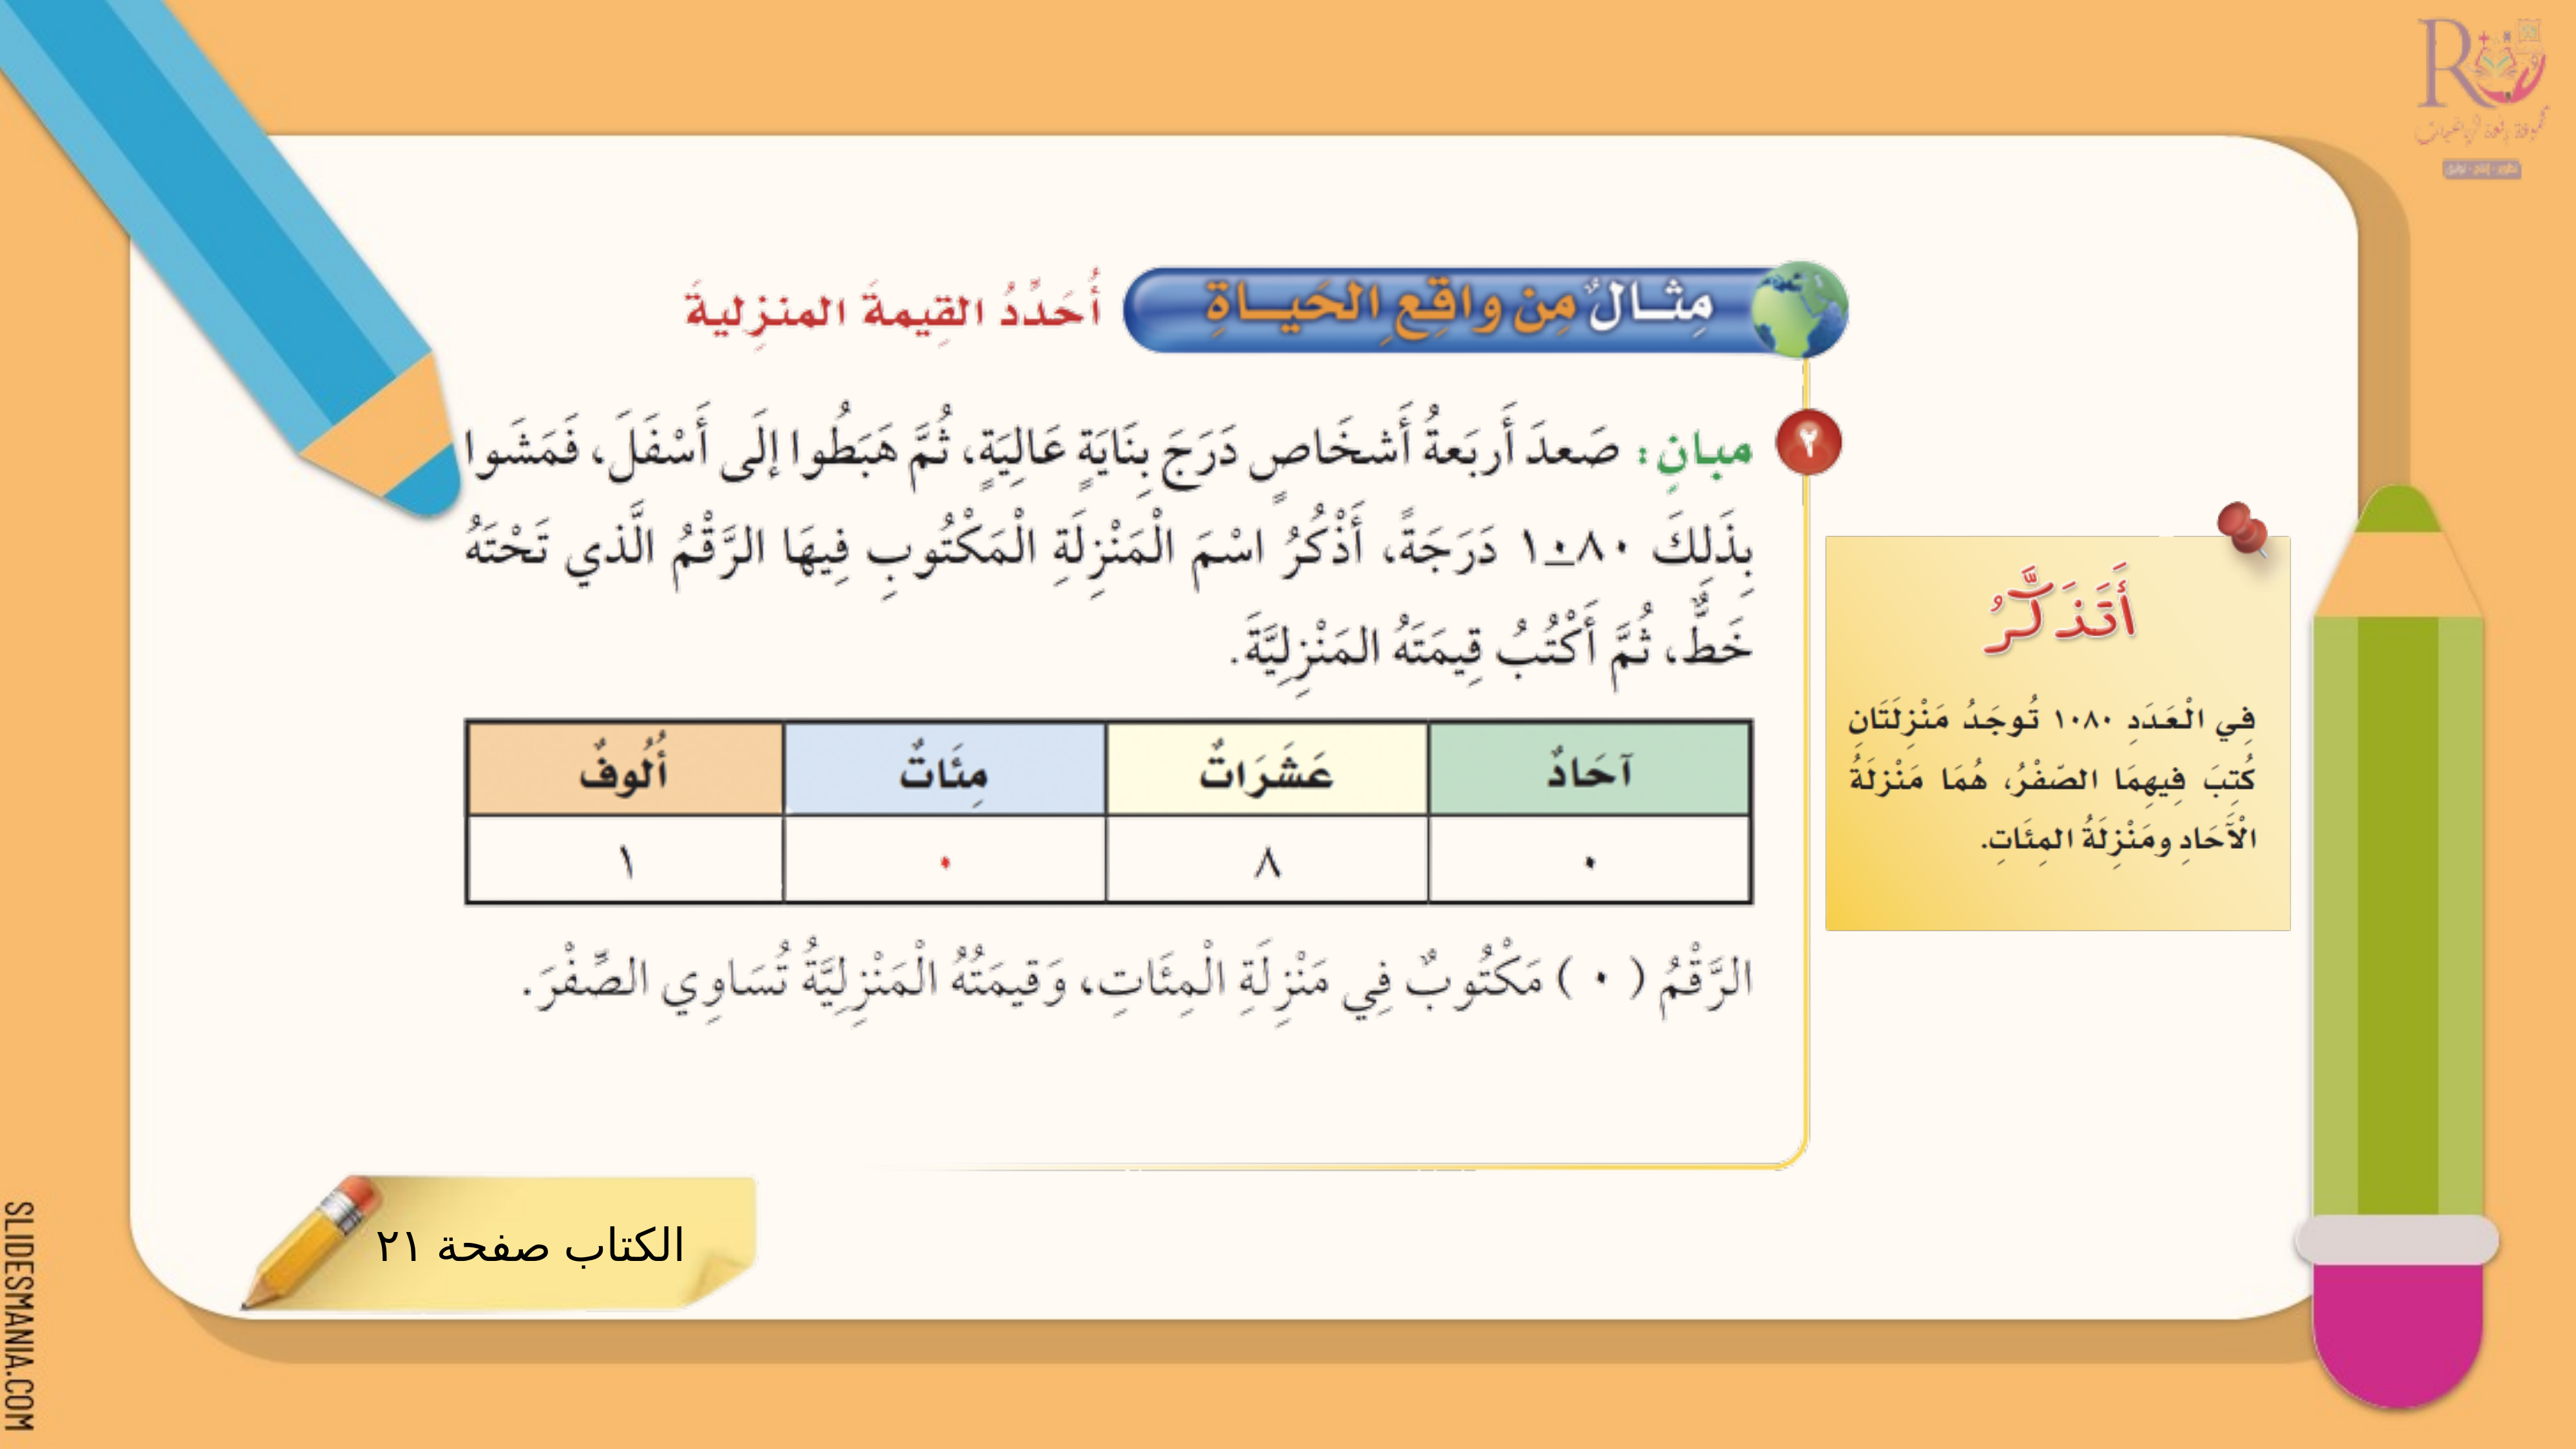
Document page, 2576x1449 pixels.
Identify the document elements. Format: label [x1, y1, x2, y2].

text_box [218, 1153, 783, 1318]
picture [0, 0, 2576, 1449]
